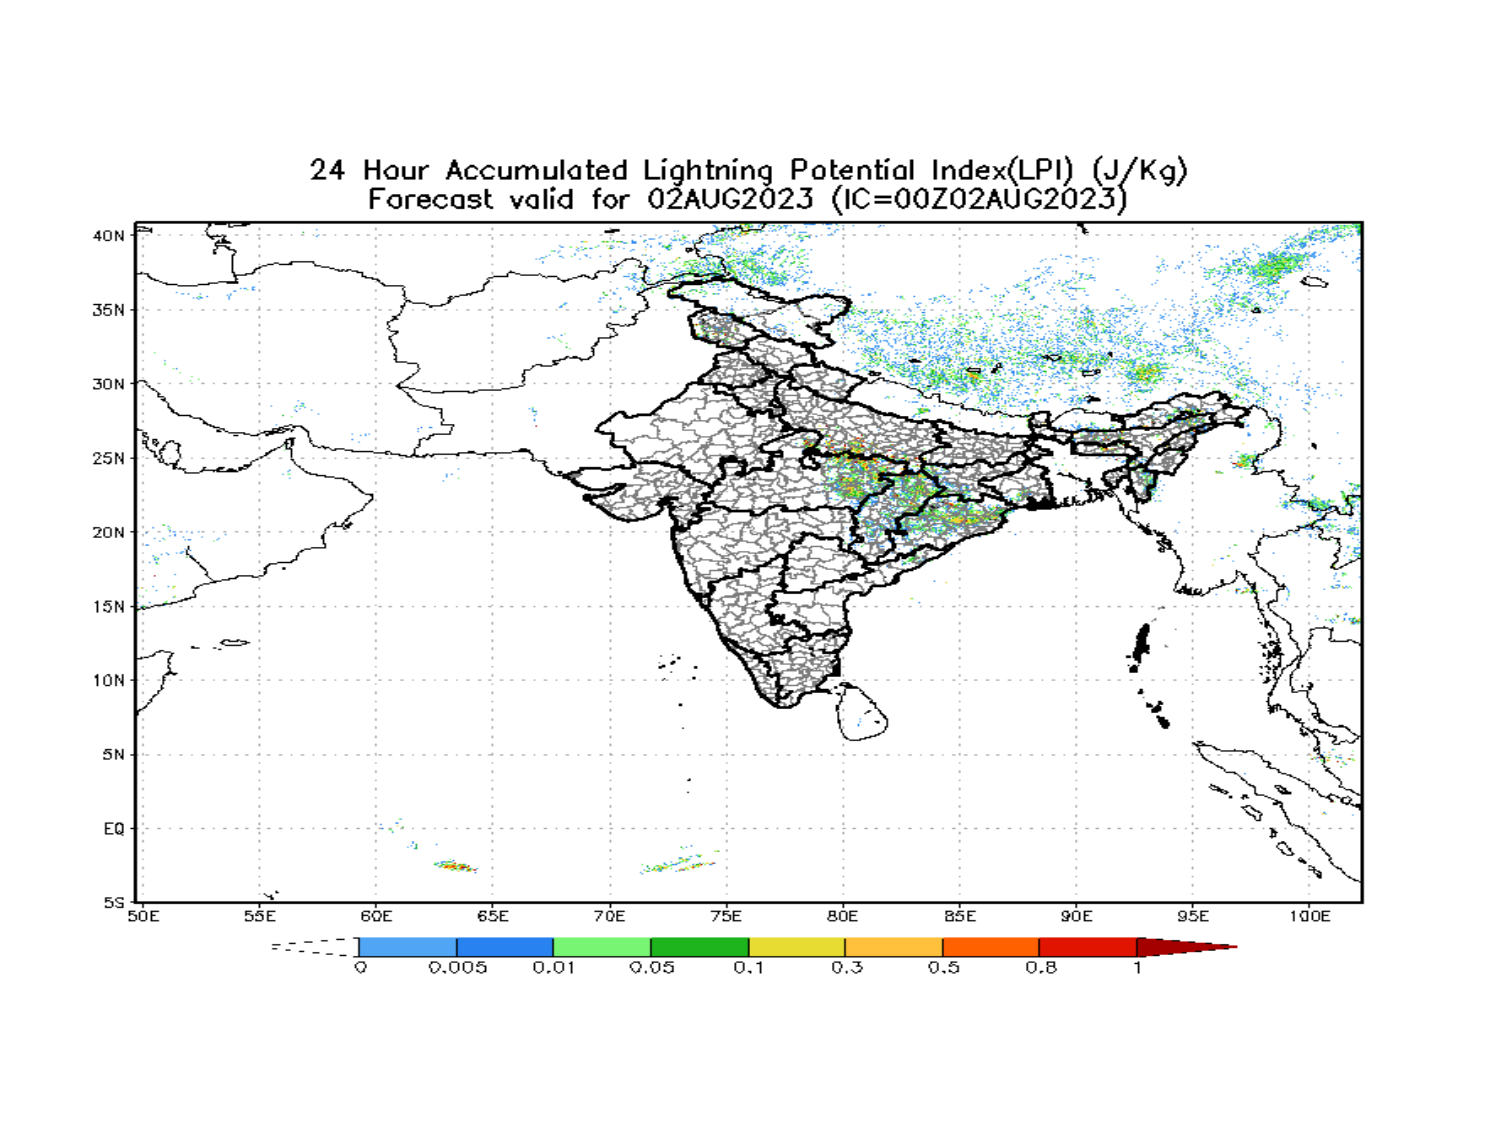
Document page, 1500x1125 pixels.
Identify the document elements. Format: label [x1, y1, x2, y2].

picture [74, 149, 1426, 976]
